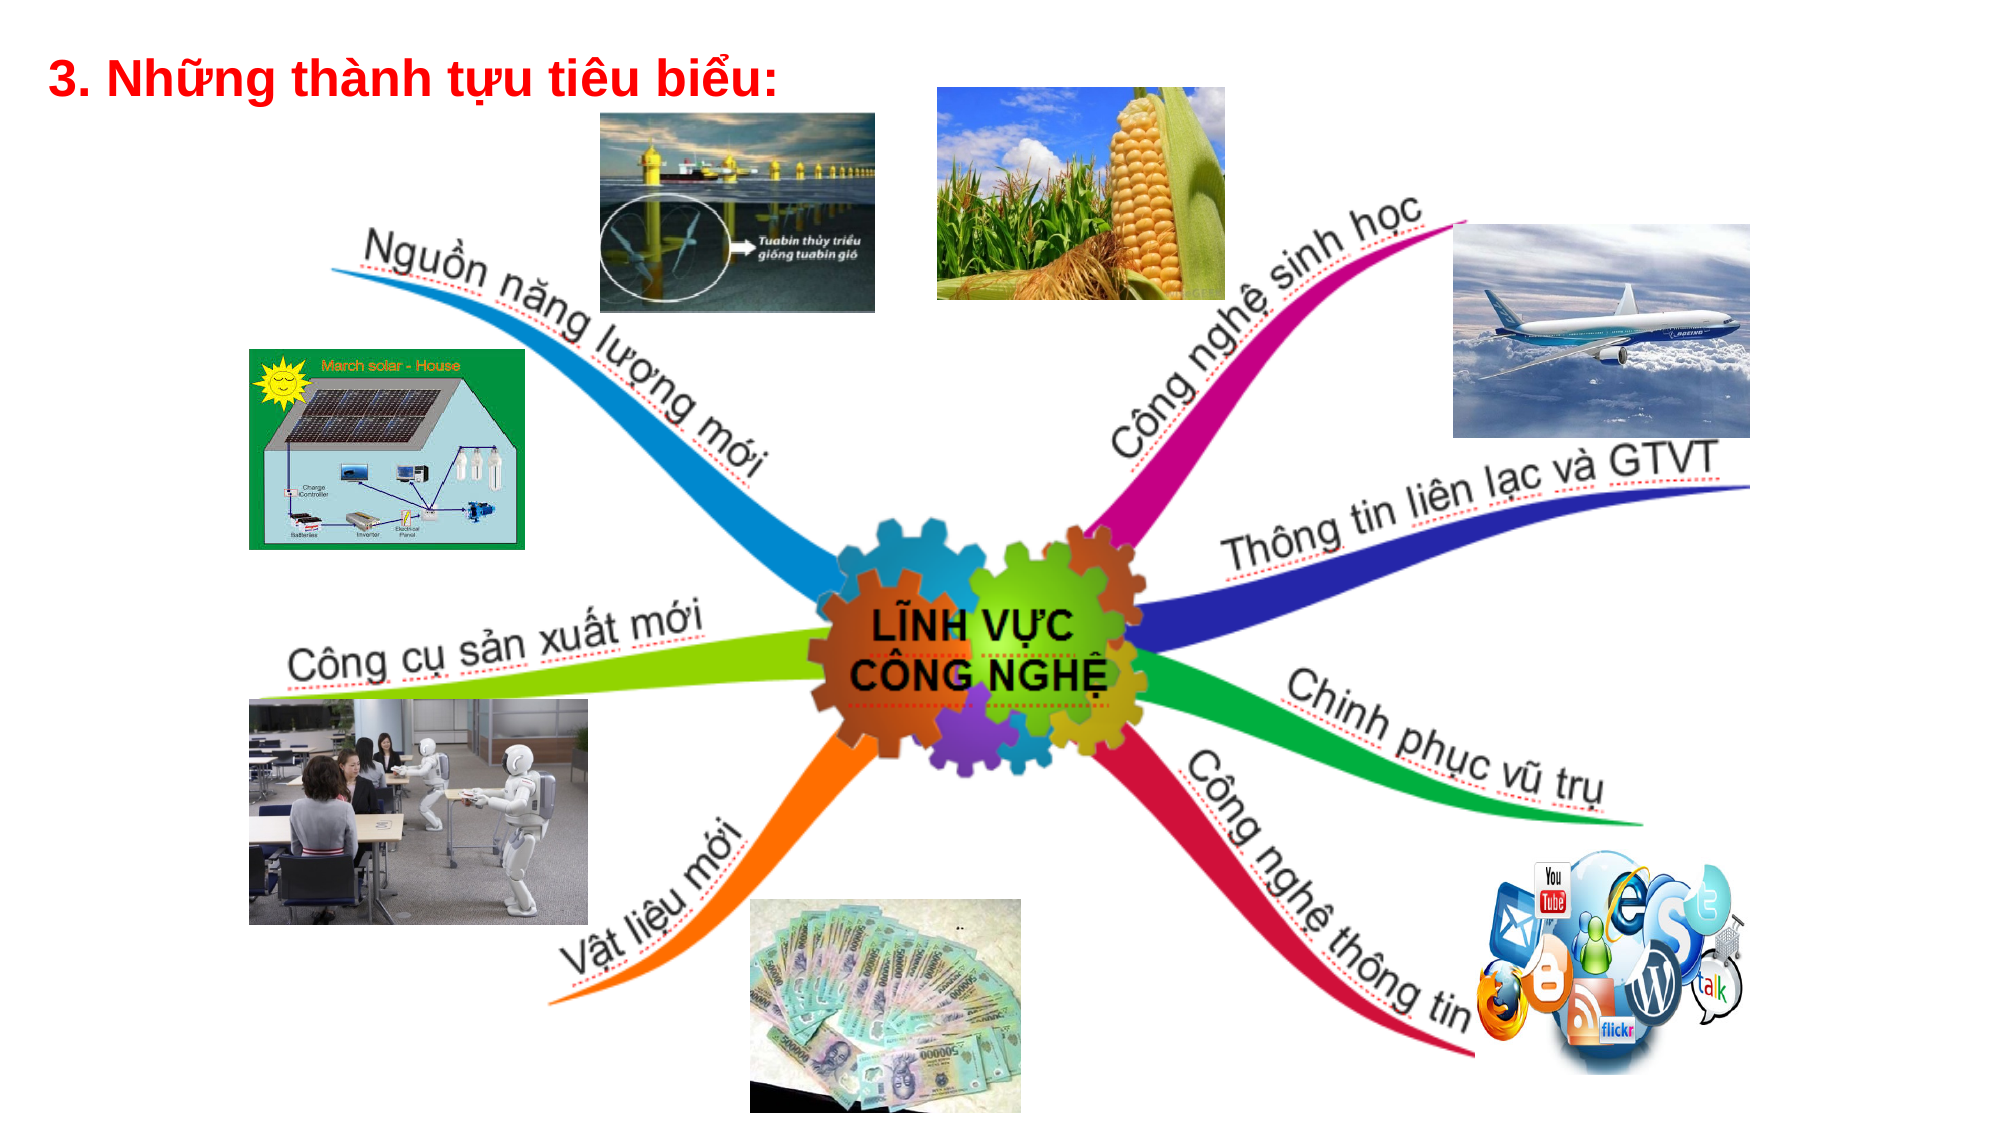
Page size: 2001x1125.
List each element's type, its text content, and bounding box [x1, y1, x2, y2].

text_box 3. Những thành tựu tiêu biểu: [33, 6, 1526, 157]
picture [249, 87, 1751, 1125]
